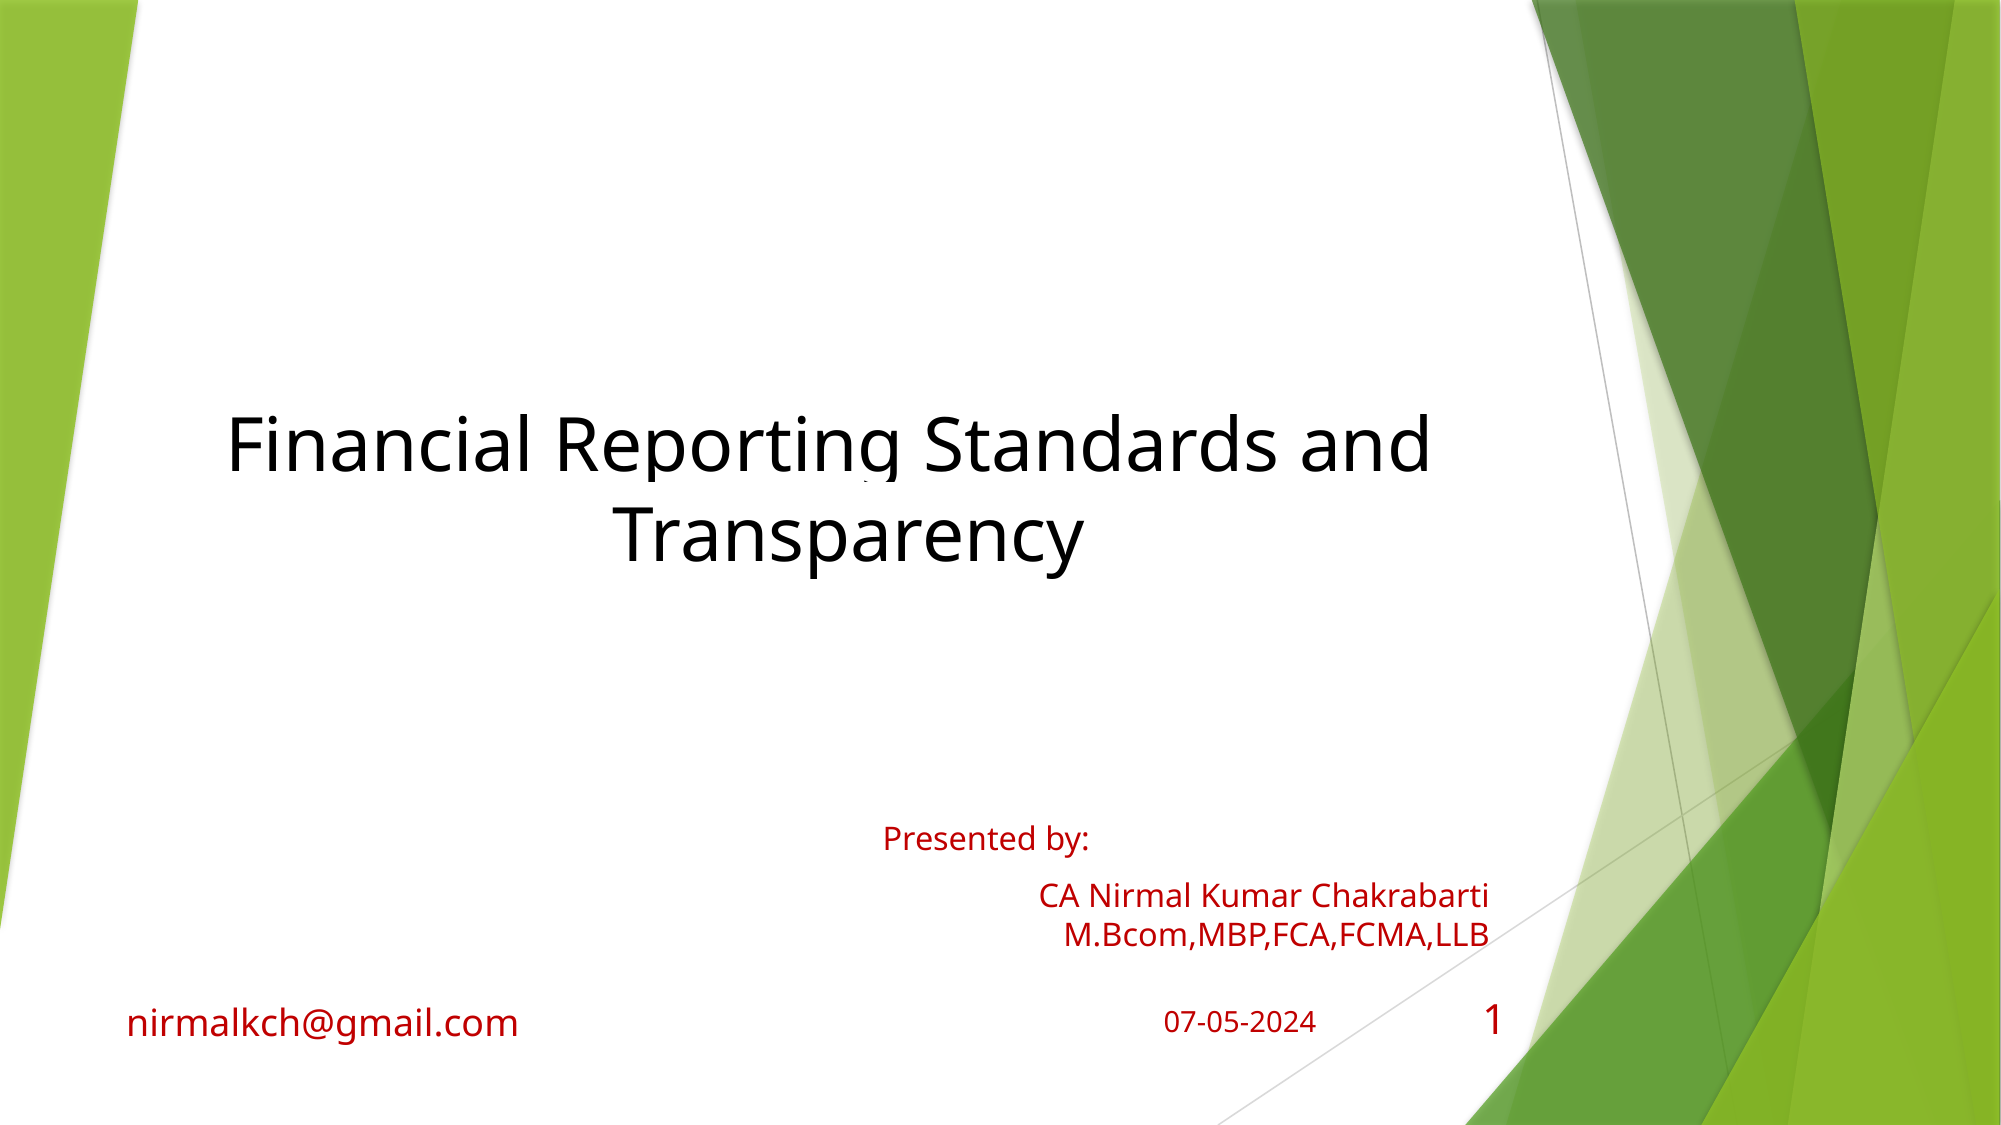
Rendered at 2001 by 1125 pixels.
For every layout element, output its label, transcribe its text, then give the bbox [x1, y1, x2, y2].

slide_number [1145, 991, 1332, 1051]
subtitle Presented by: CA Nirmal Kumar Chakrabarti M.Bcom,MBP,FCA,FCMA,LLB [756, 810, 1506, 962]
footer nirmalkch@gmail.com [111, 991, 1145, 1051]
title Financial Reporting Standards and Transparency [192, 386, 1506, 585]
slide_number 1 [1409, 991, 1522, 1051]
